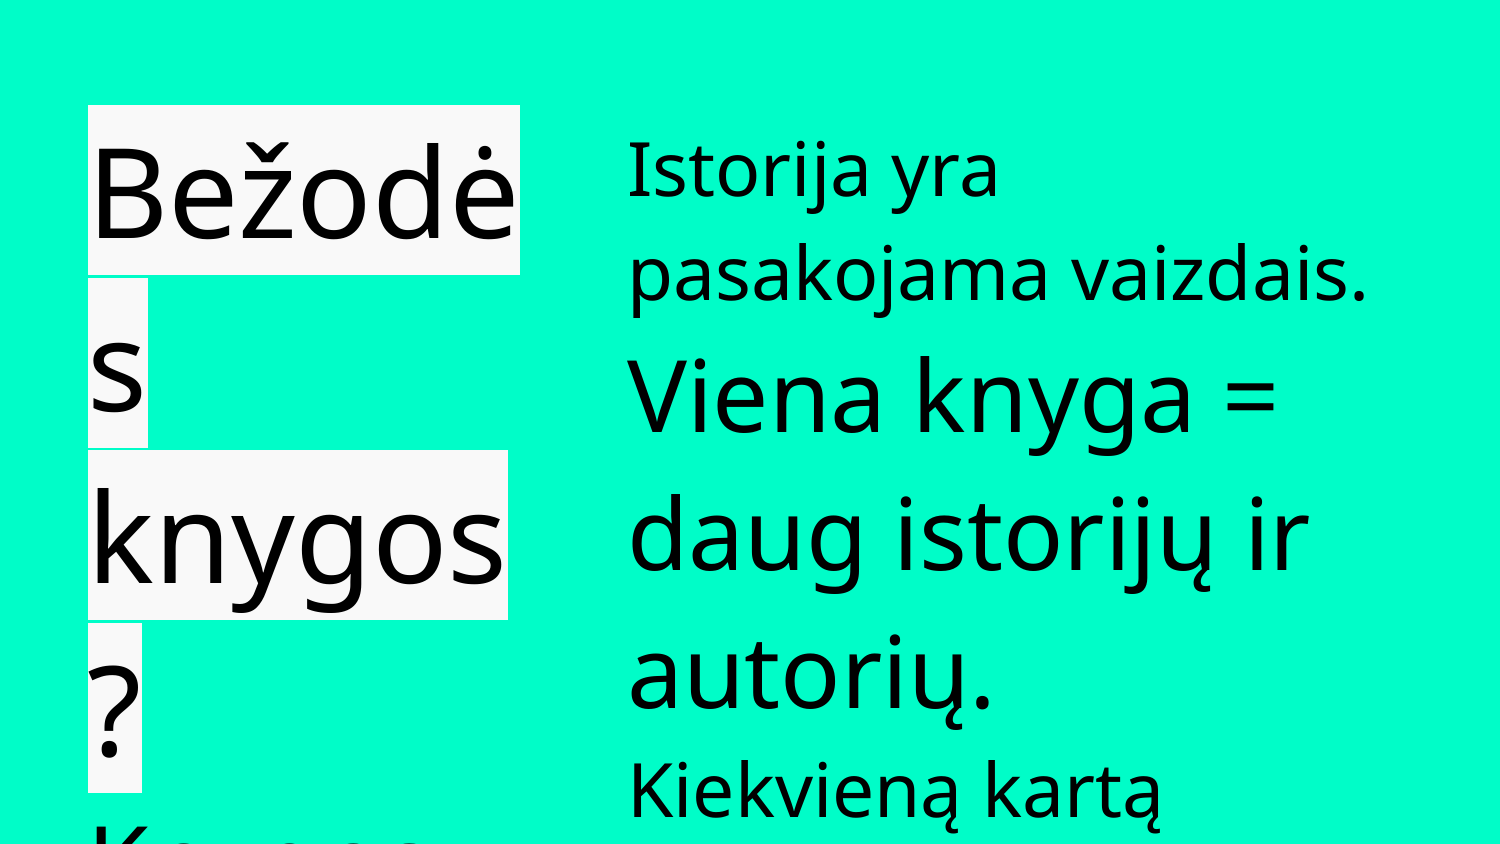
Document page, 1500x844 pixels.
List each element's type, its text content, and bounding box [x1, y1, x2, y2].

text_box Istorija yra pasakojama vaizdais. Viena knyga = daug istorijų ir autorių. Kiekvieną kartą gaunasi vis kita istorija. [611, 93, 1427, 779]
text_box Bežodės knygos? Knygos be žodžių, bet su istorija. [72, 76, 576, 644]
